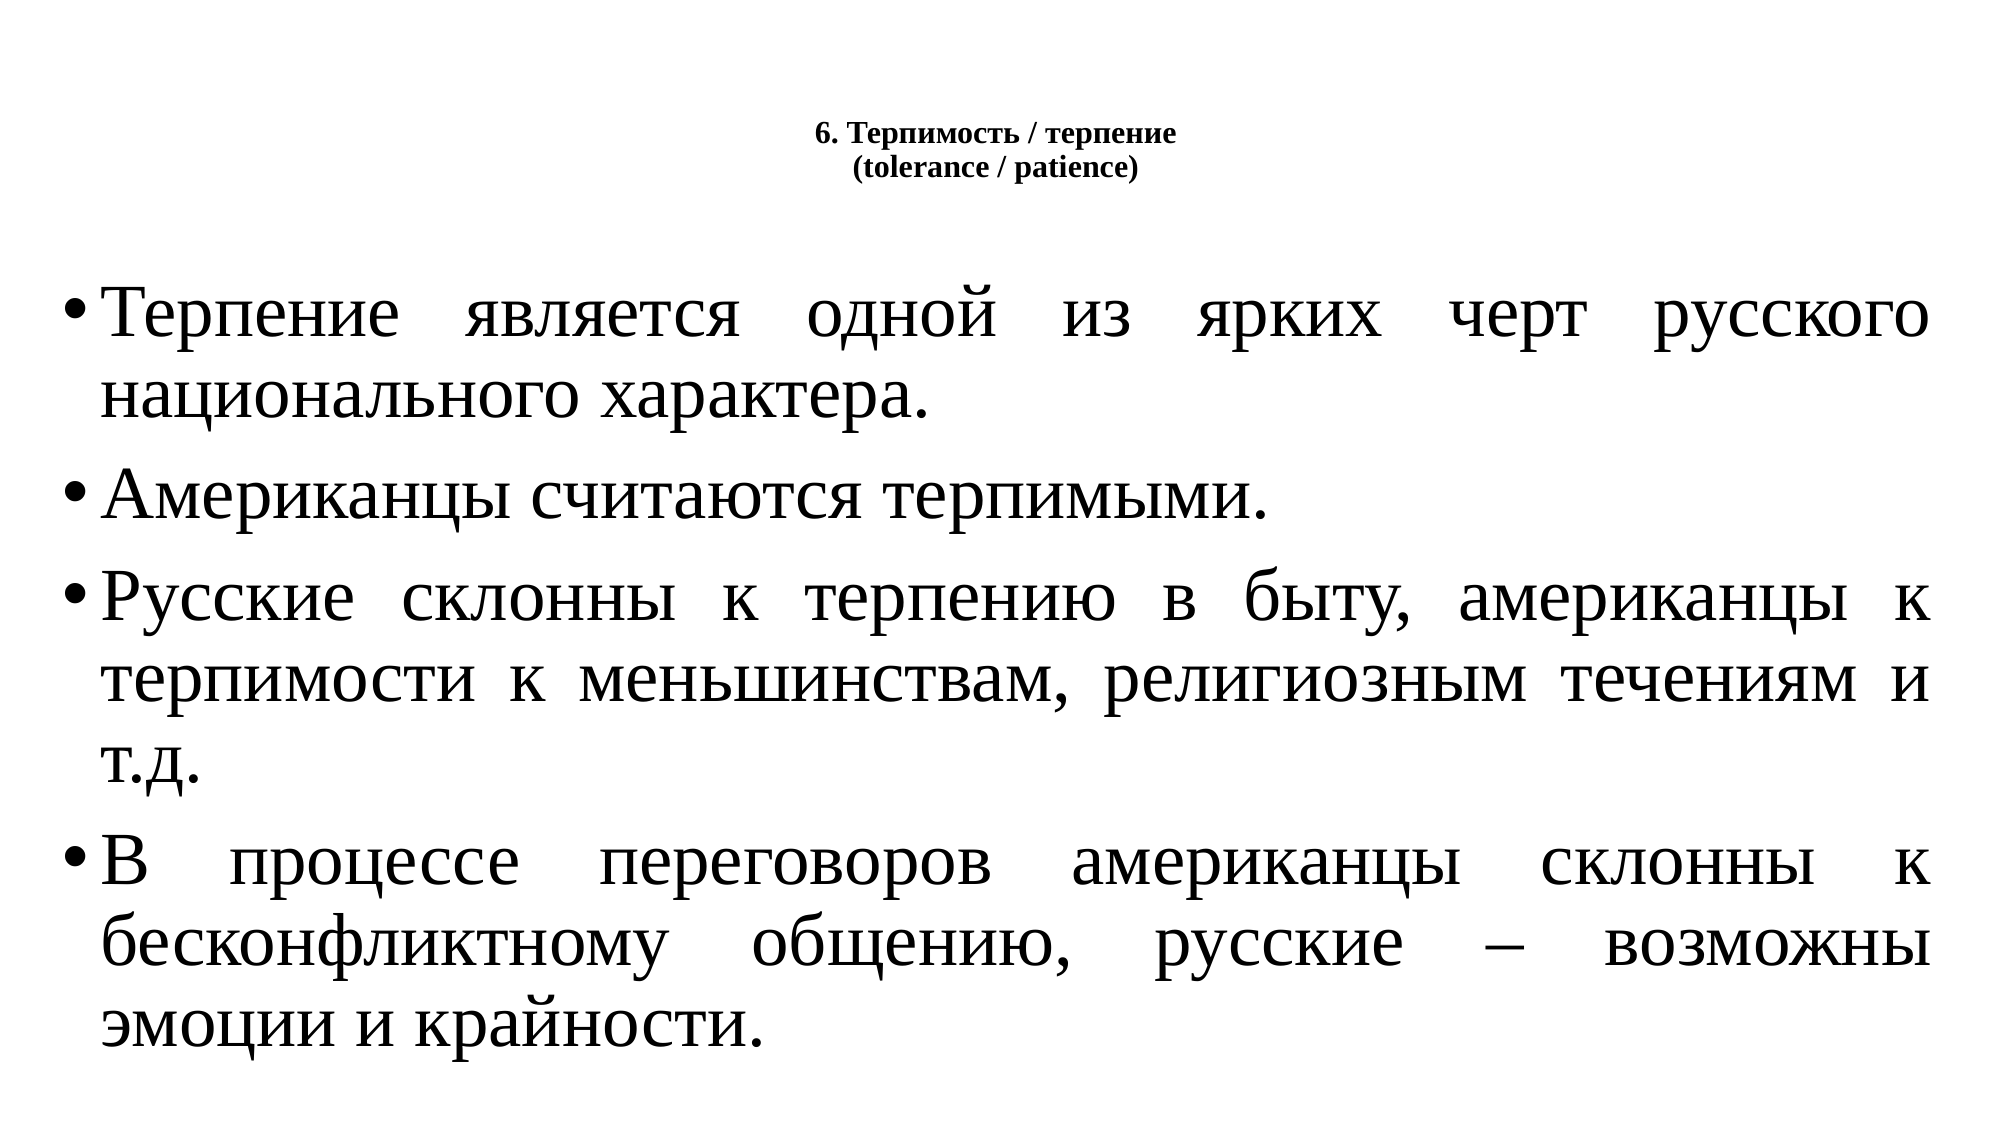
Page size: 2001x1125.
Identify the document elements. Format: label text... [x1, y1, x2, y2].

list Терпение является одной из ярких черт русского национального характера. Американцы считаются терпимыми. Русские склонны к терпению в быту, американцы к терпимости к меньшинствам, религиозным течениям и т.д. В процессе переговоров американцы склонны к бесконфликтному общению, русские – возможны эмоции и крайности. [48, 263, 1949, 1092]
title 6. Терпимость / терпение (tolerance / patience) [137, 71, 1863, 233]
